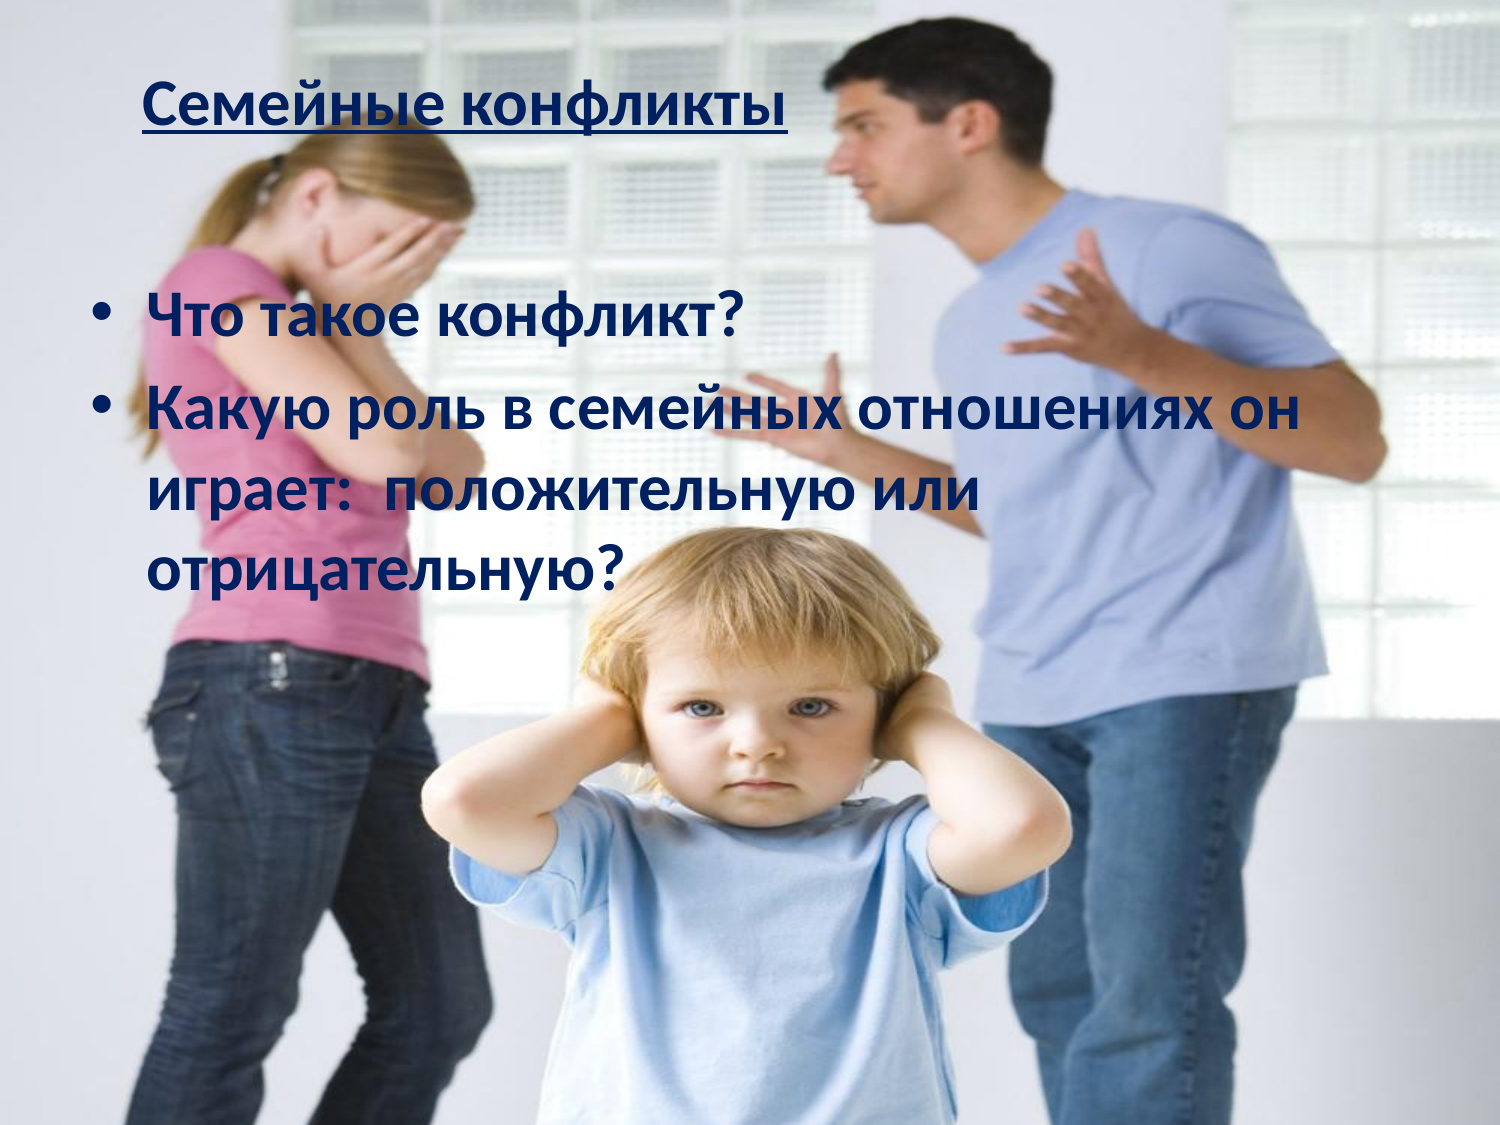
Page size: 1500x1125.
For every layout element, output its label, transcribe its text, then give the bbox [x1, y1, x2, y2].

title Семейные конфликты [75, 45, 856, 153]
picture [0, 0, 1500, 1125]
list Что такое конфликт? Какую роль в семейных отношениях он играет: положительную или отрицательную? [75, 262, 1425, 1005]
